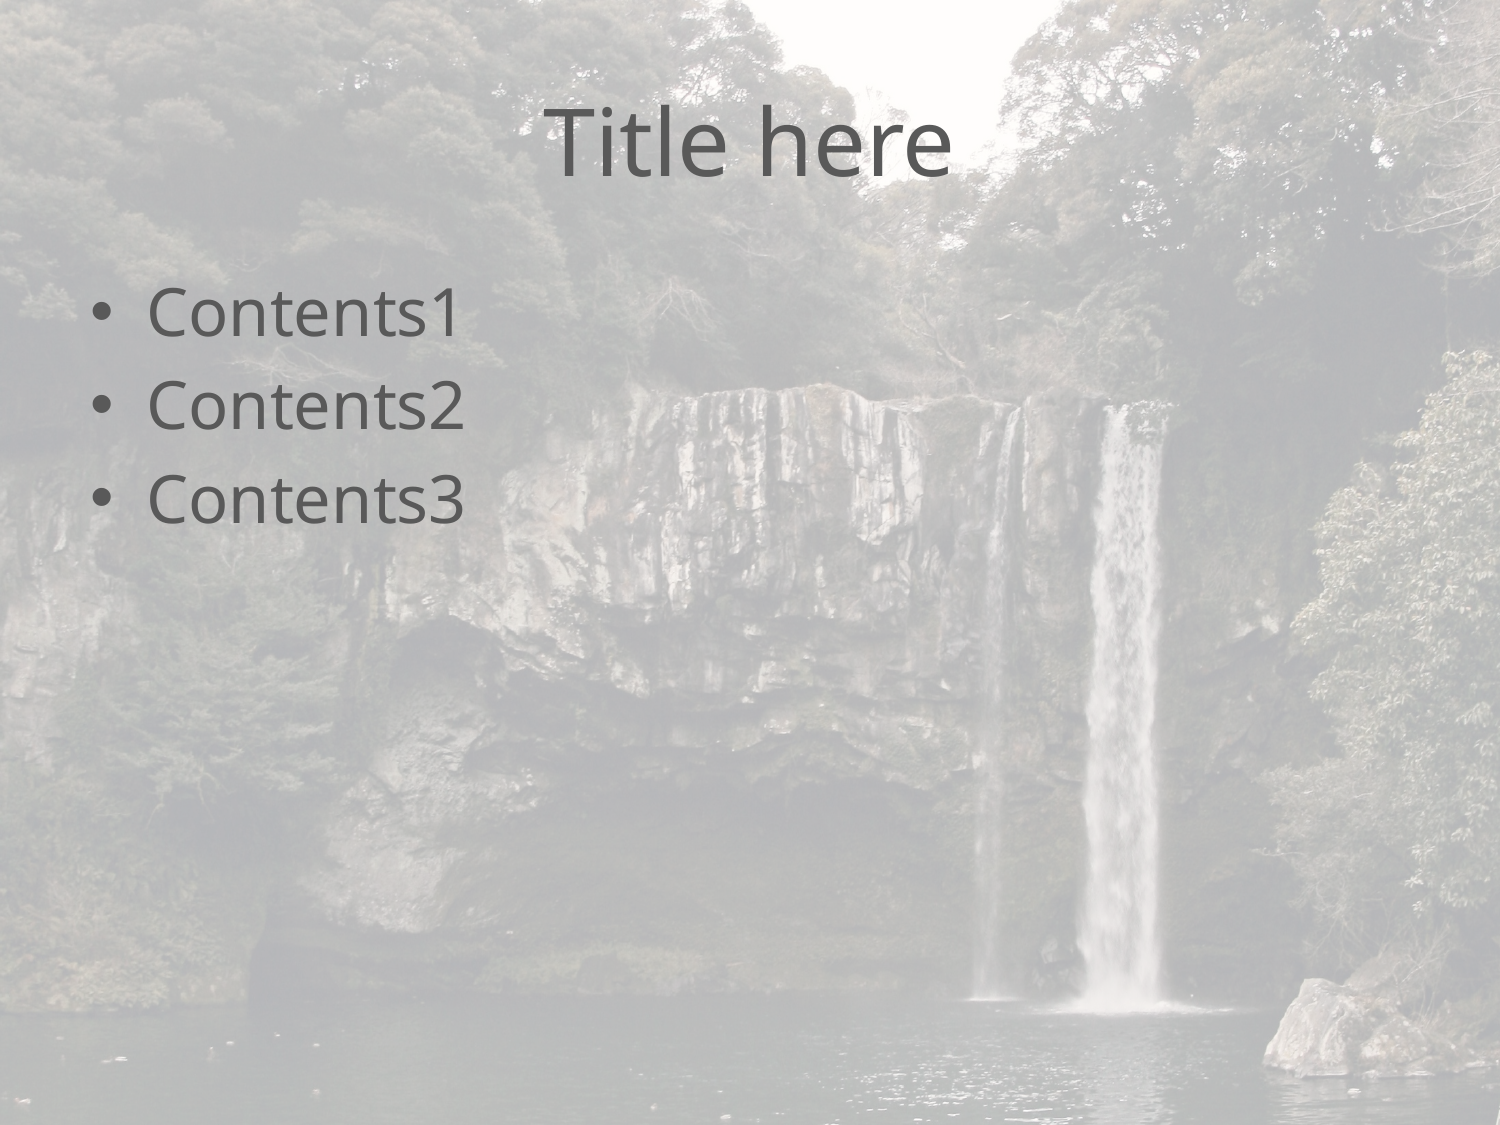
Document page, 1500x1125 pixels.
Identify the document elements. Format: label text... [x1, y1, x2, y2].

list Contents1 Contents2 Contents3 [75, 262, 1425, 1005]
title Title here [75, 45, 1425, 233]
text_box [0, 0, 1500, 1125]
